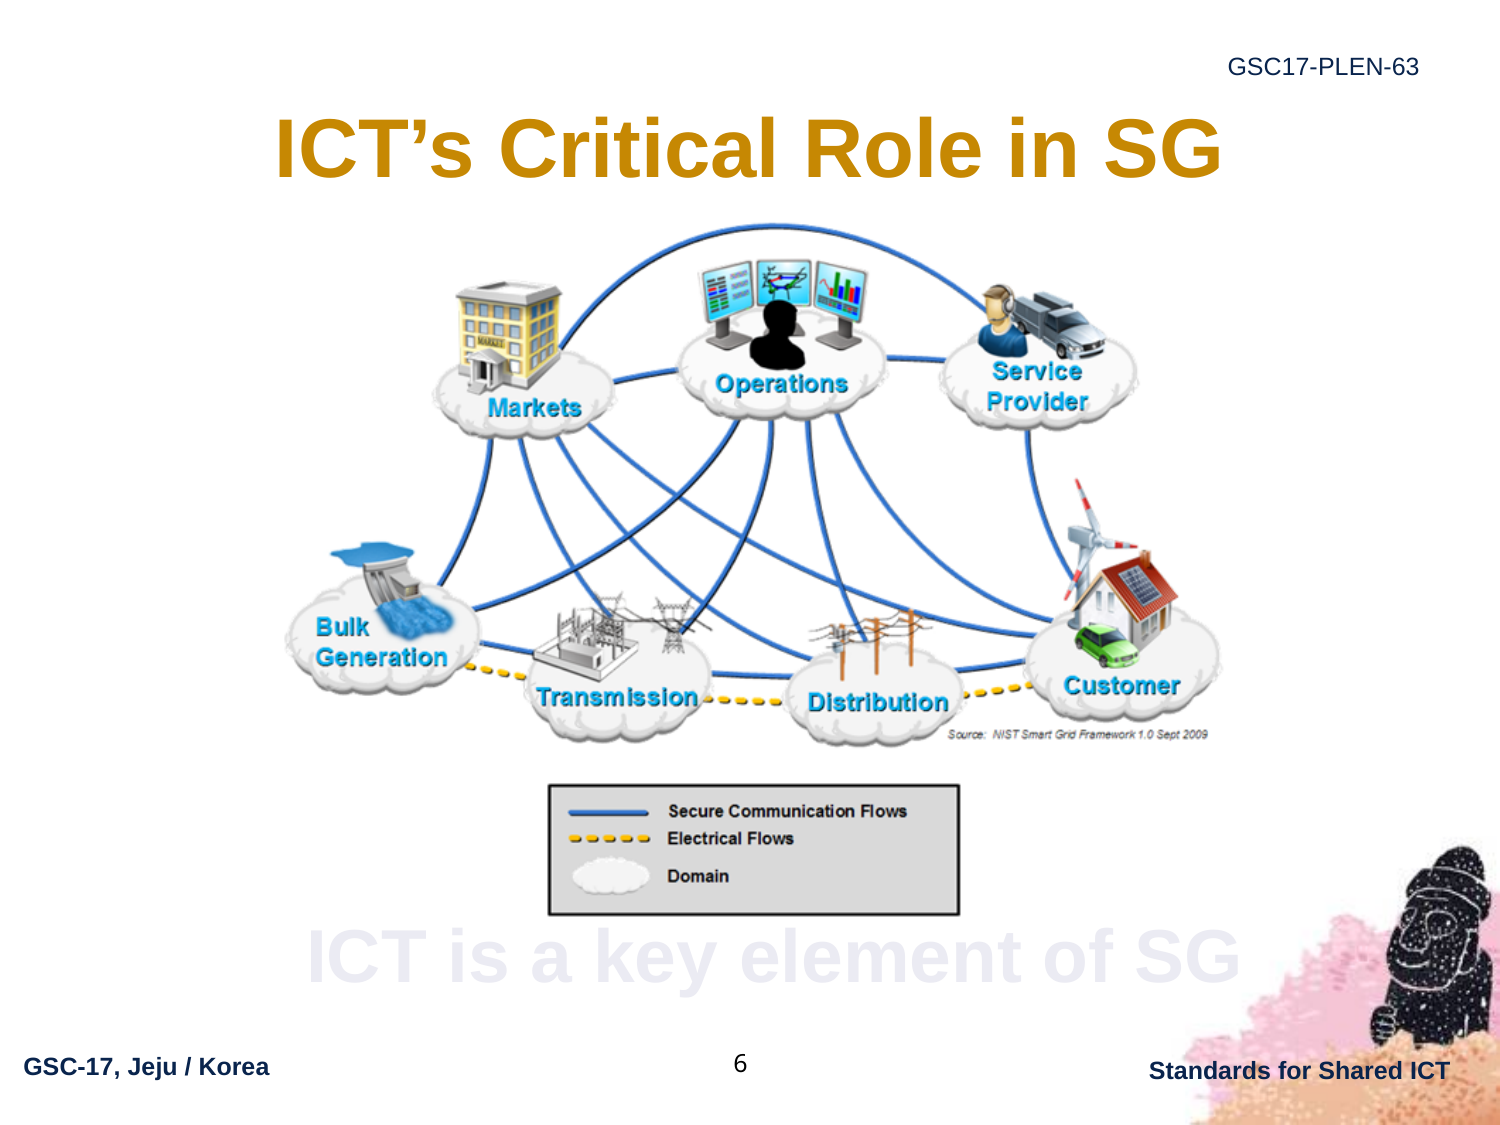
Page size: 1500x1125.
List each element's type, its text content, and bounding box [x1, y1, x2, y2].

text_box ICT is a key element of SG [291, 899, 1259, 1005]
slide_number 6 [565, 1039, 916, 1118]
title ICT’s Critical Role in SG [74, 49, 1426, 238]
picture [262, 199, 1500, 1125]
